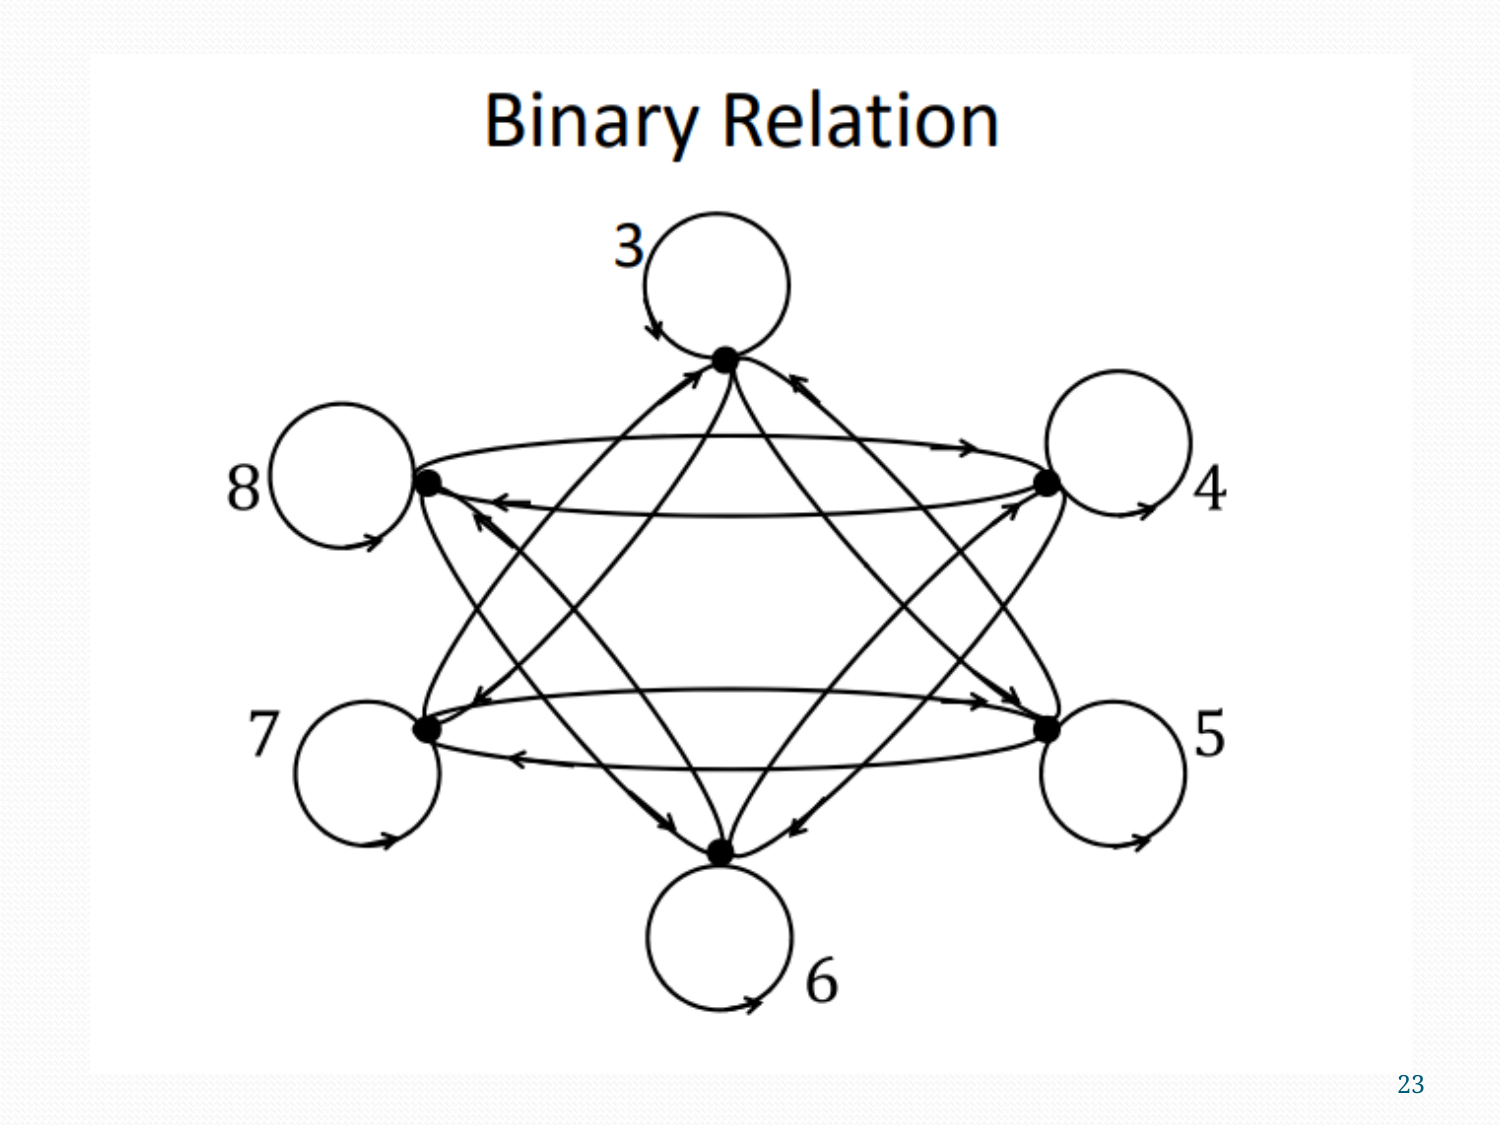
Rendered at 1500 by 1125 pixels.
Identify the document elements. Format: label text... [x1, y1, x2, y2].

slide_number 23 [1299, 1042, 1425, 1103]
text_box [1299, 1042, 1417, 1082]
picture [90, 54, 1412, 1073]
